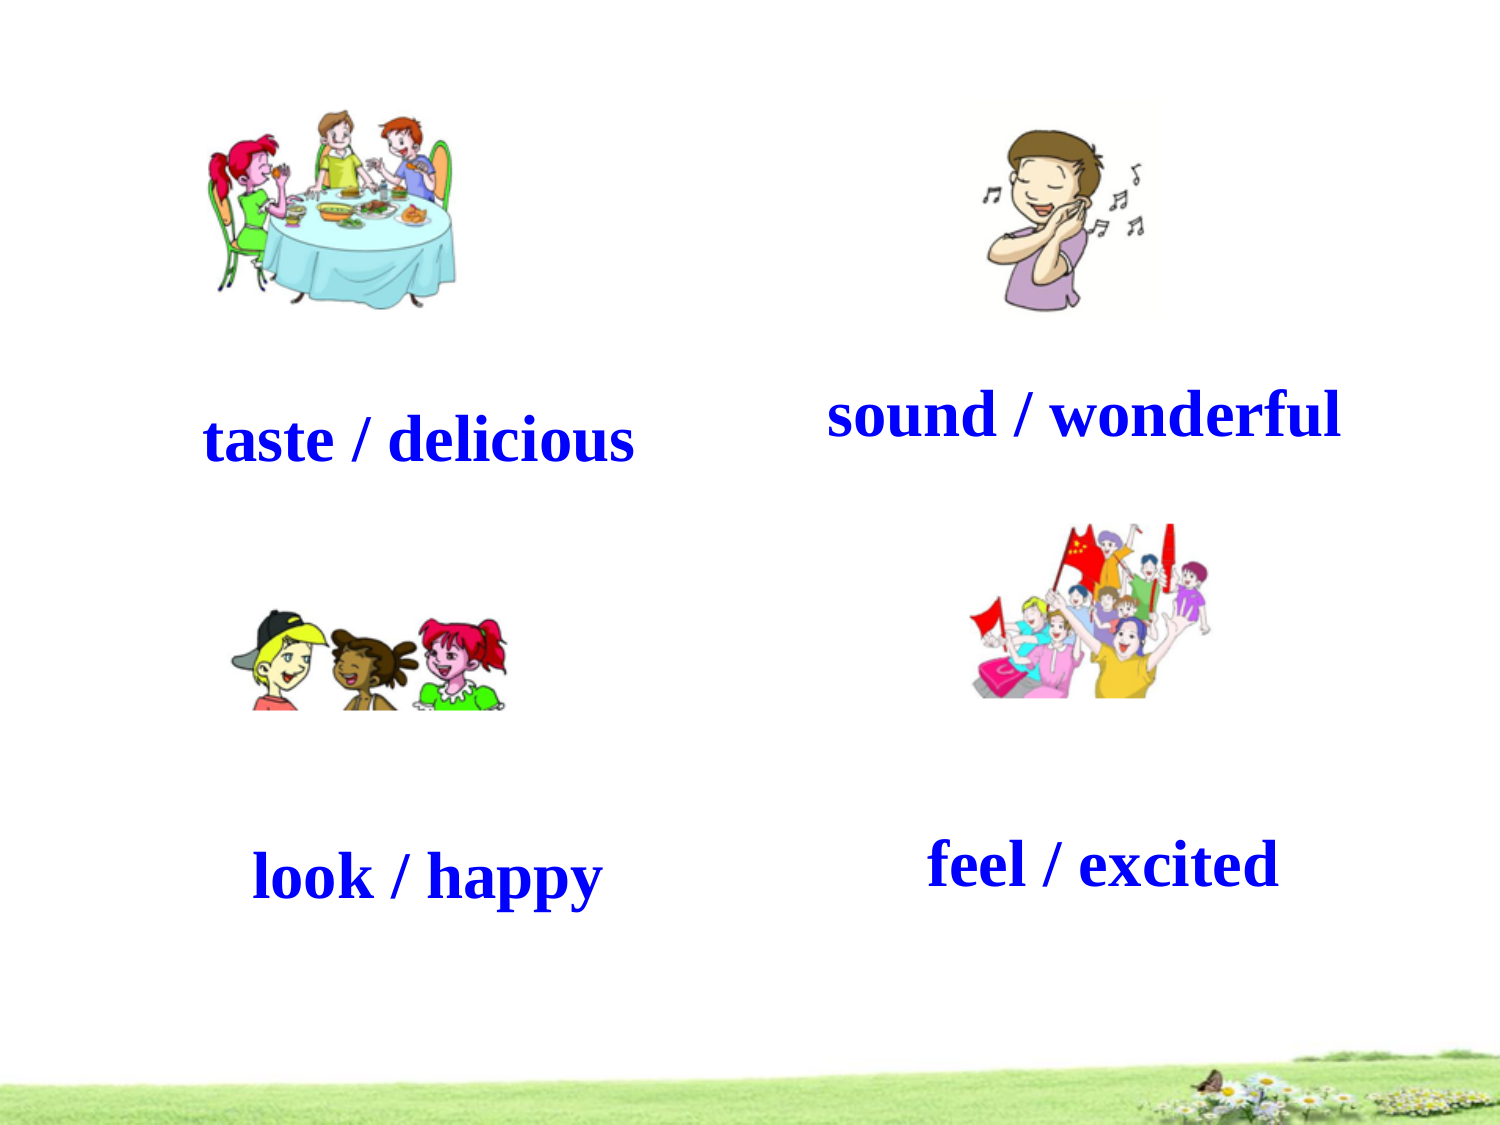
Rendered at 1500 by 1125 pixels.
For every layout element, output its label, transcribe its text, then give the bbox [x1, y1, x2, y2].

text_box feel / excited [912, 812, 1295, 908]
picture [924, 99, 1207, 329]
picture [0, 1037, 1500, 1125]
picture [174, 62, 493, 327]
picture [212, 562, 573, 740]
text_box sound / wonderful [812, 362, 1358, 458]
text_box taste / delicious [187, 387, 652, 483]
text_box look / happy [237, 824, 620, 920]
picture [937, 499, 1218, 741]
